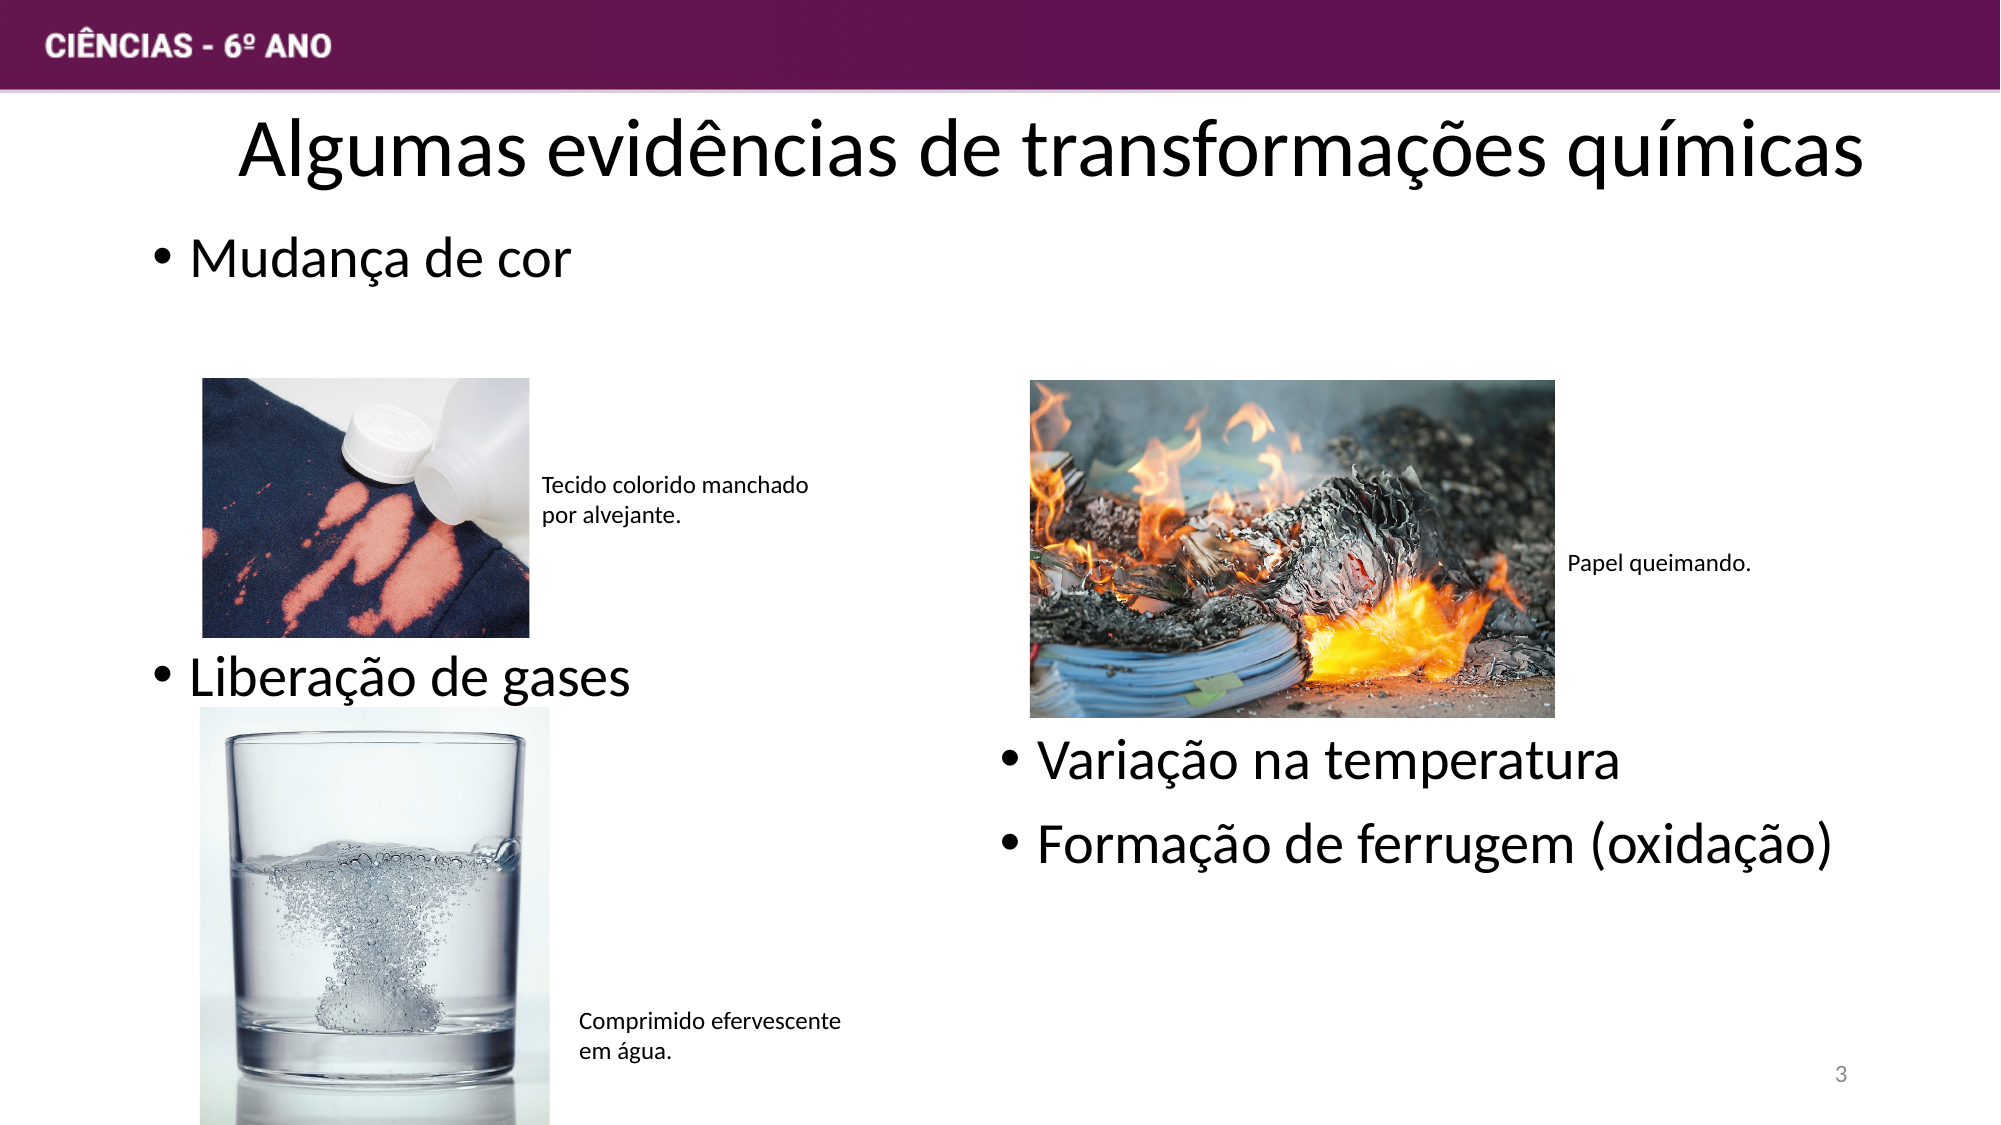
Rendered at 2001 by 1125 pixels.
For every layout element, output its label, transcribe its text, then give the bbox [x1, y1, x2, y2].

text_box Tecido colorido manchado por alvejante. [530, 460, 837, 536]
list Mudança de cor Liberação de gases Variação na temperatura Formação de ferrugem (oxidação) [137, 219, 1863, 1112]
text_box Papel queimando. [1555, 539, 1863, 584]
picture [199, 707, 550, 1125]
slide_number 3 [1412, 1042, 1863, 1103]
picture [0, 0, 2000, 93]
text_box Comprimido efervescente em água. [564, 996, 874, 1072]
picture [1029, 380, 1555, 718]
title Algumas evidências de transformações químicas [137, 93, 1969, 222]
picture [202, 378, 530, 638]
